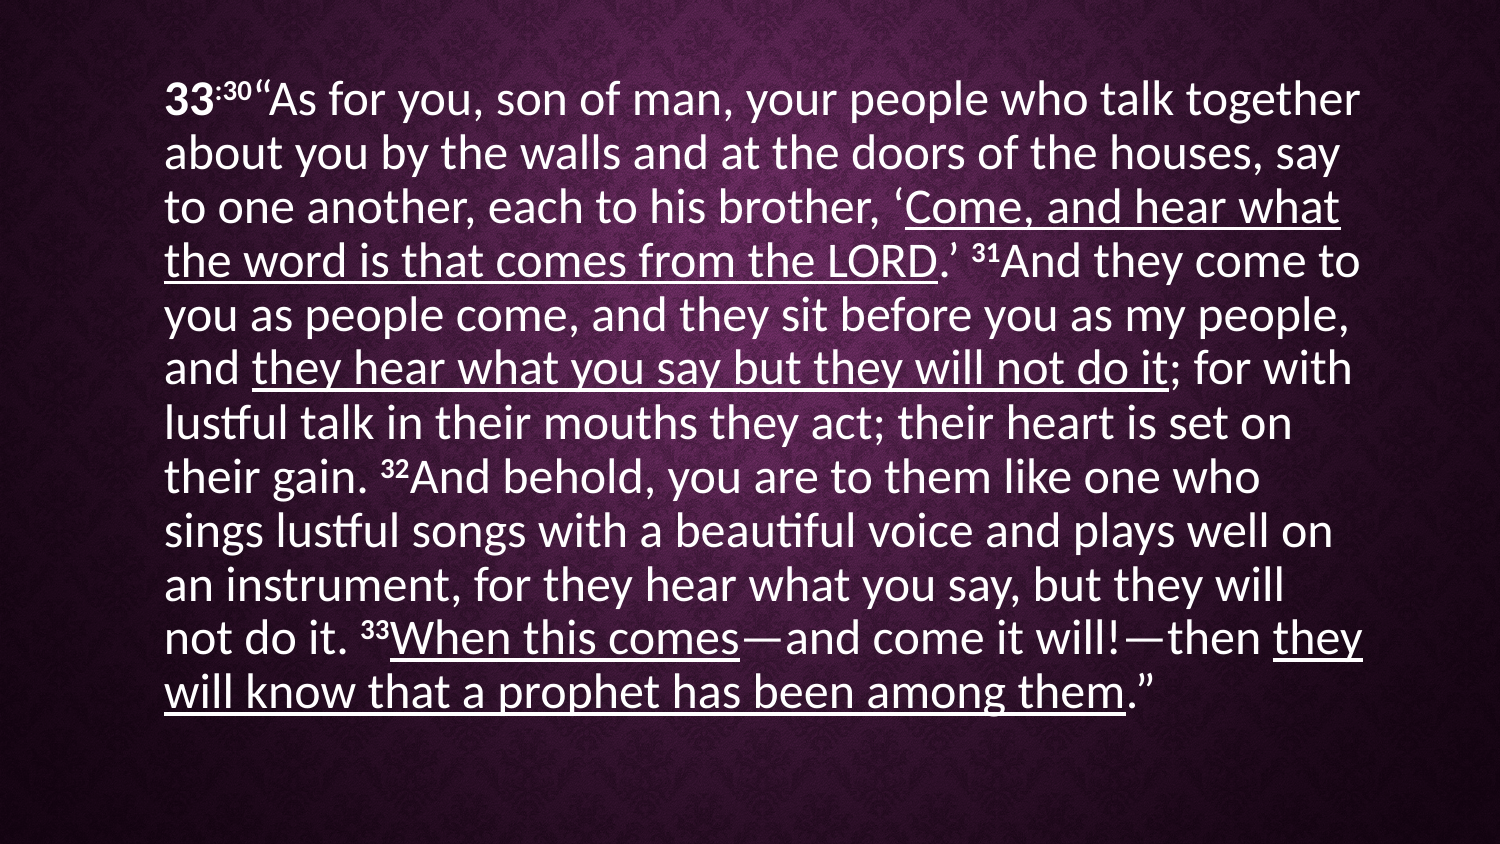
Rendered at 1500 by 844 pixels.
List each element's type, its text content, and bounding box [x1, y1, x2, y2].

text_box 33:30“As for you, son of man, your people who talk together about you by the walls and at the doors of the houses, say to one another, each to his brother, ‘Come, and hear what the word is that comes from the LORD.’ 31And they come to you as people come, and they sit before you as my people, and they hear what you say but they will not do it; for with lustful talk in their mouths they act; their heart is set on their gain. 32And behold, you are to them like one who sings lustful songs with a beautiful voice and plays well on an instrument, for they hear what you say, but they will not do it. 33When this comes—and come it will!—then they will know that a prophet has been among them.” [148, 64, 1380, 789]
picture [0, 0, 1500, 844]
